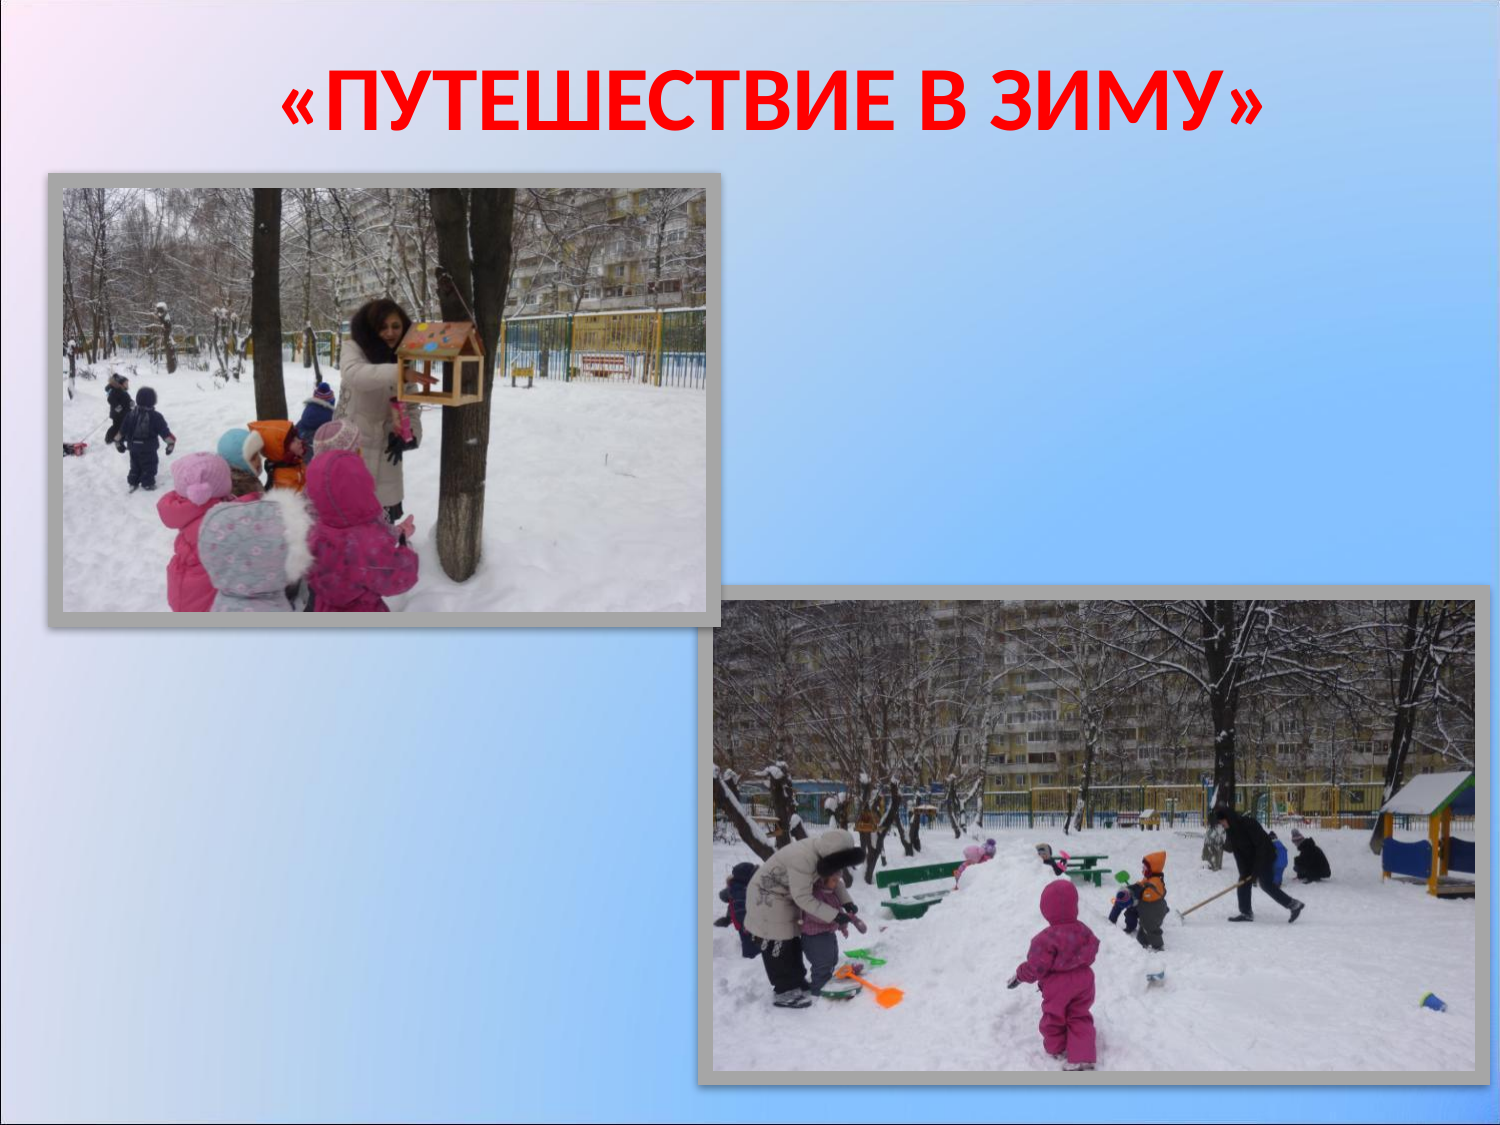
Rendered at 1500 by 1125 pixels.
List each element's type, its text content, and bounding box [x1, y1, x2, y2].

picture [0, 0, 1500, 1125]
title «ПУТЕШЕСТВИЕ В ЗИМУ» [99, 0, 1451, 188]
picture [712, 599, 1476, 1072]
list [62, 187, 707, 613]
